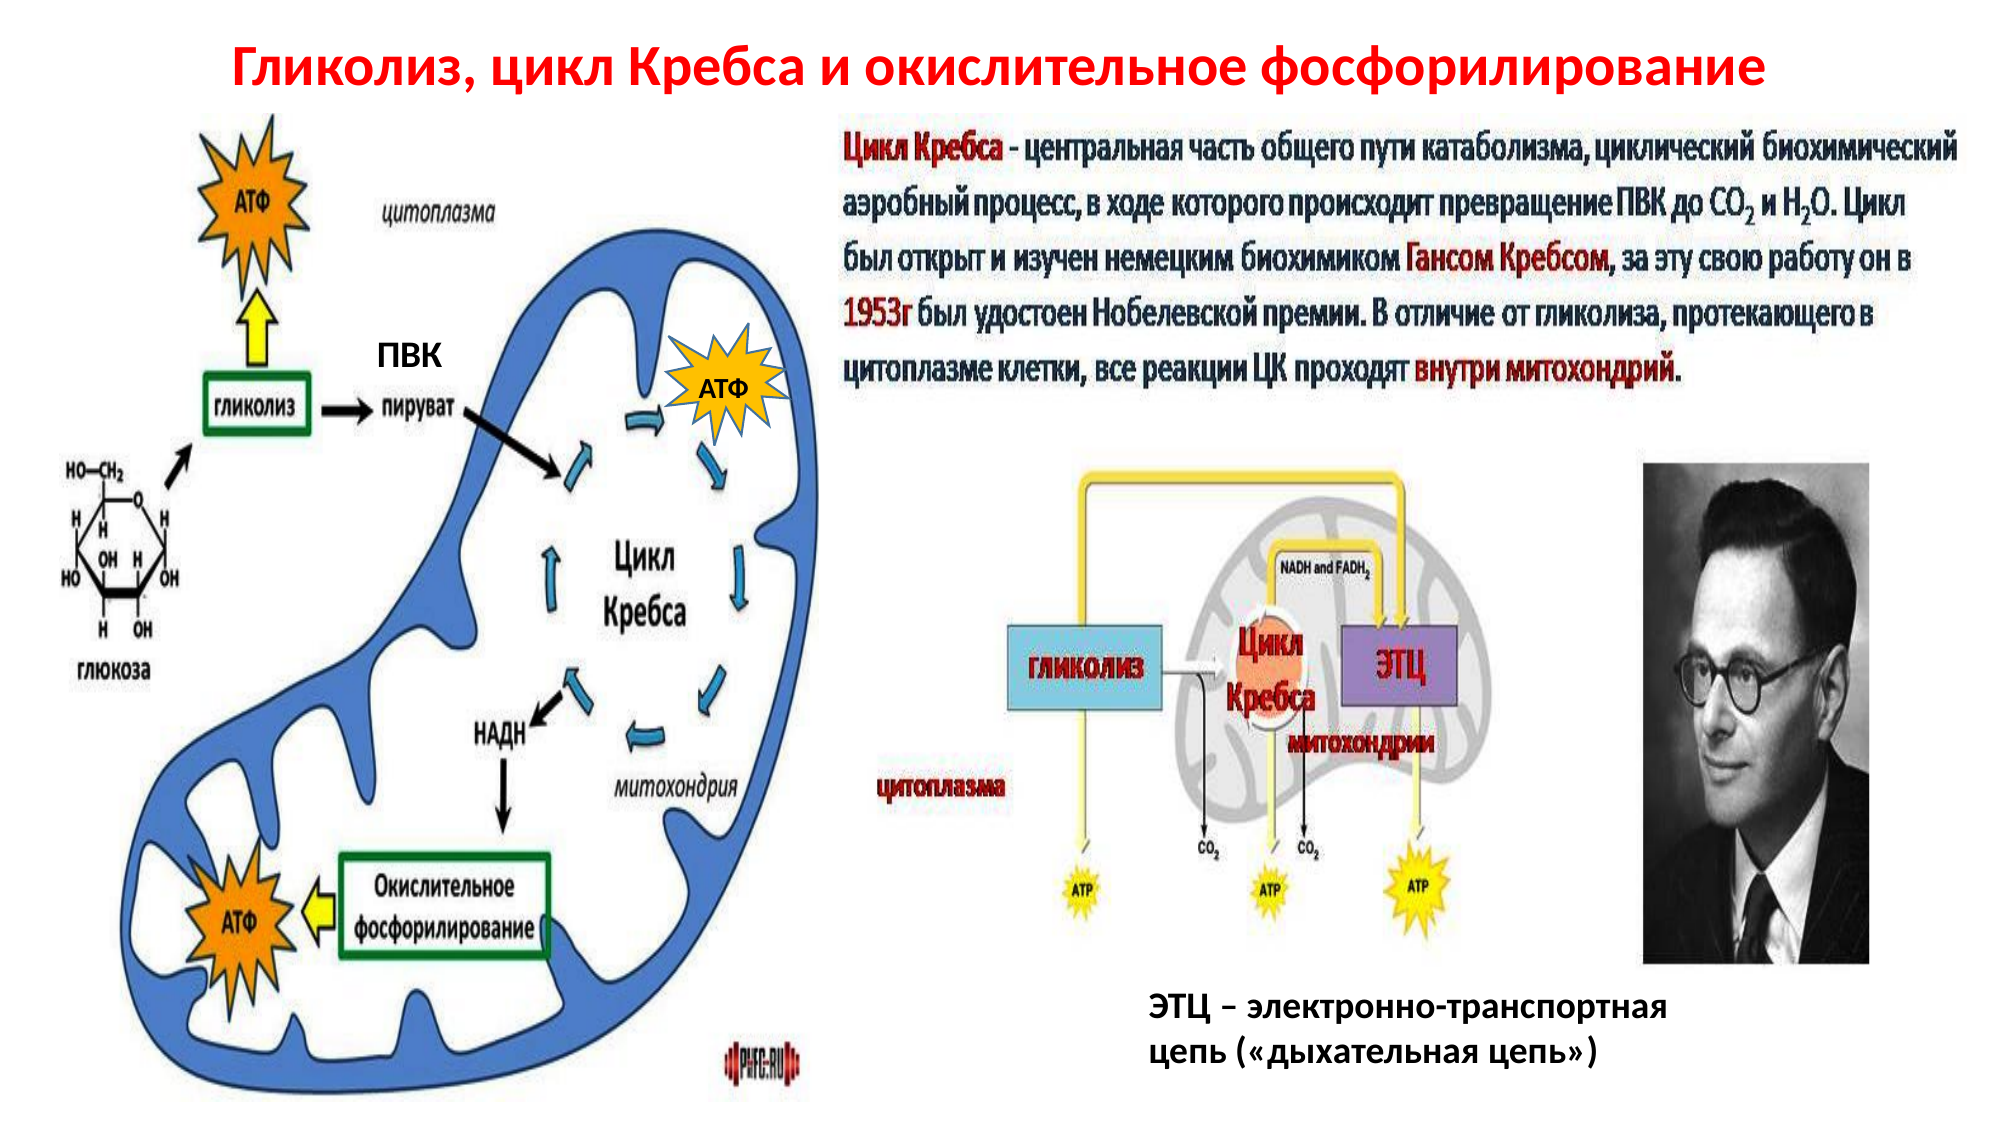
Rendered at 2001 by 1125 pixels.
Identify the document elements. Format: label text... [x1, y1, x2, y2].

picture [819, 113, 1986, 974]
text_box ЭТЦ – электронно-транспортная цепь («дыхательная цепь») [1133, 974, 1695, 1079]
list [59, 113, 820, 1102]
title Гликолиз, цикл Кребса и окислительное фосфорилирование [137, 0, 1863, 113]
